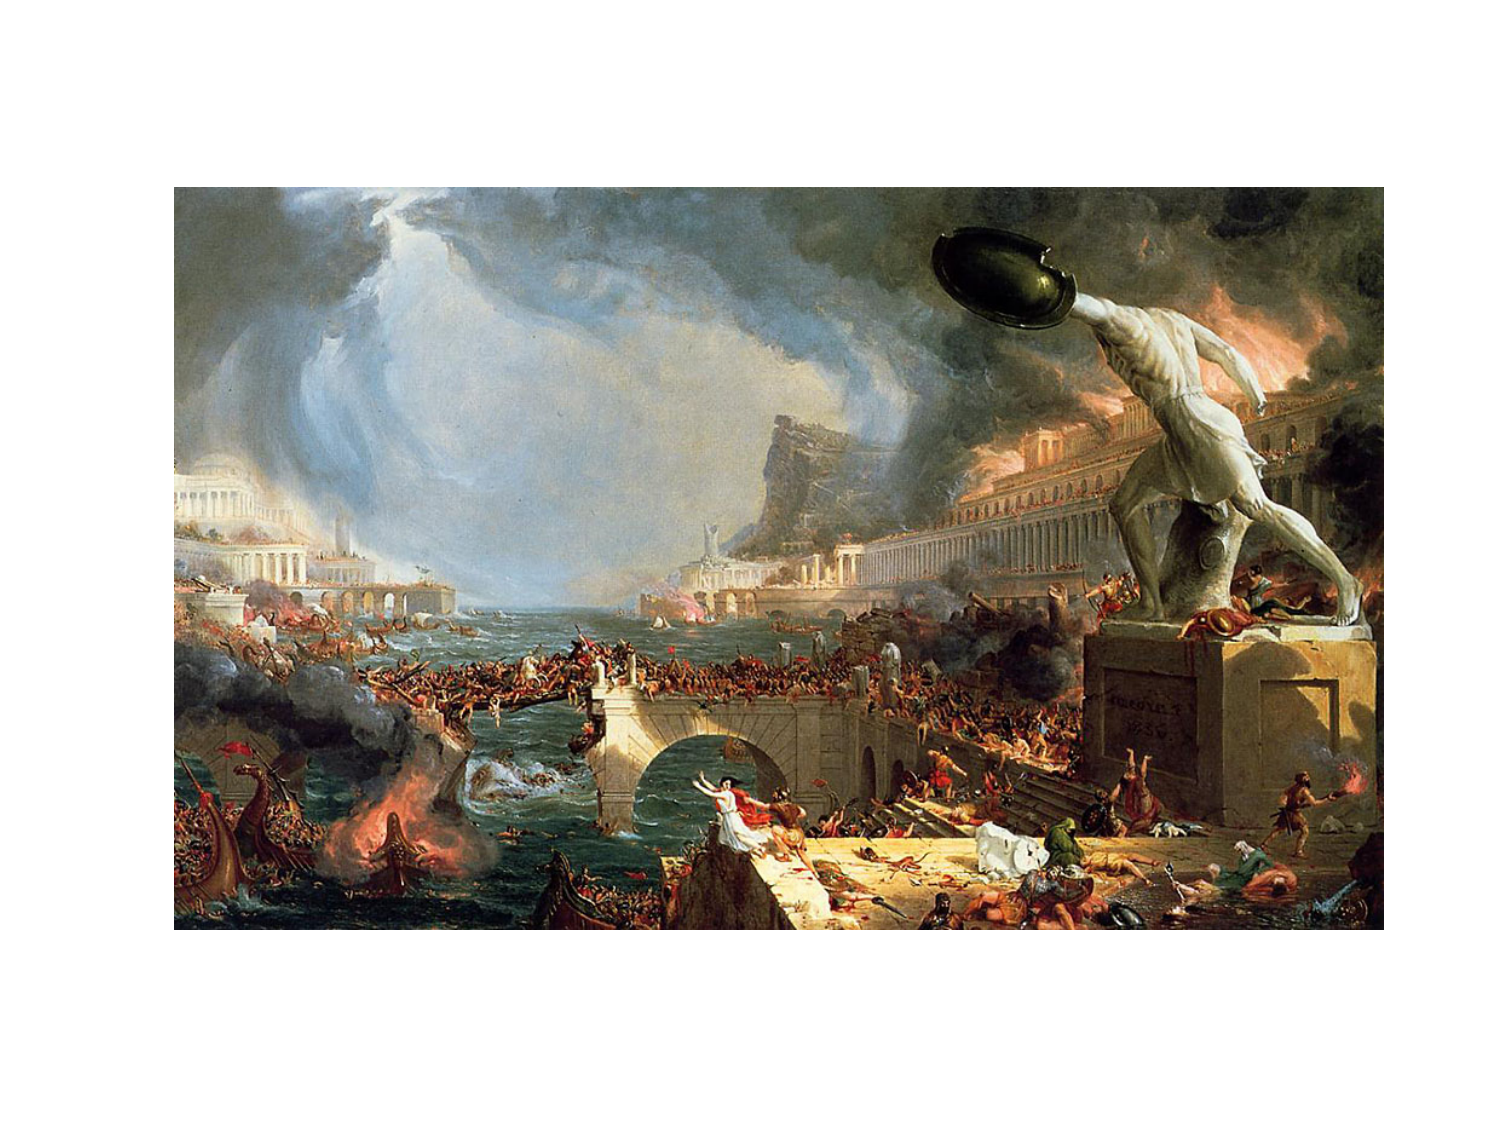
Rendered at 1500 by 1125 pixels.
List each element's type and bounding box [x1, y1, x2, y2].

picture [174, 187, 1384, 930]
